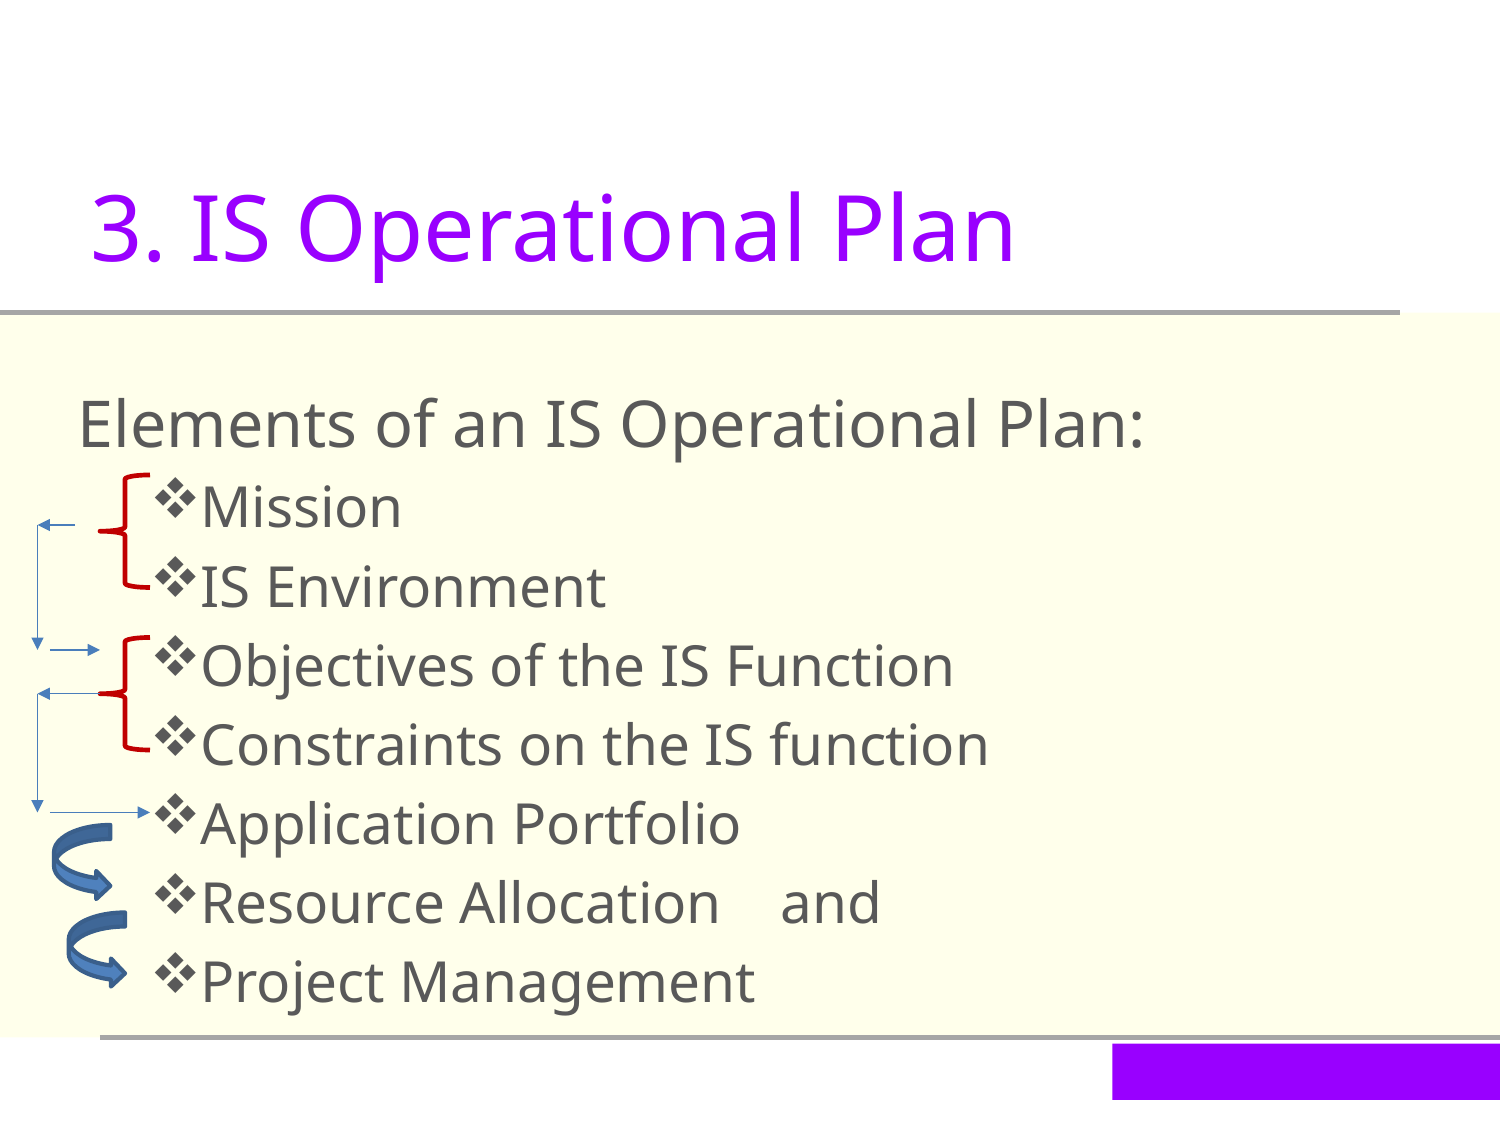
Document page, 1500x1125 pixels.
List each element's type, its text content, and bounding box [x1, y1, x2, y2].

list Elements of an IS Operational Plan: Mission IS Environment Objectives of the IS Function Constraints on the IS function Application Portfolio Resource Allocation and Project Management [62, 375, 1413, 1025]
text_box [99, 636, 151, 751]
text_box [99, 474, 151, 589]
text_box [51, 822, 113, 901]
text_box [66, 910, 128, 989]
subtitle 3. IS Operational Plan [75, 12, 1413, 288]
